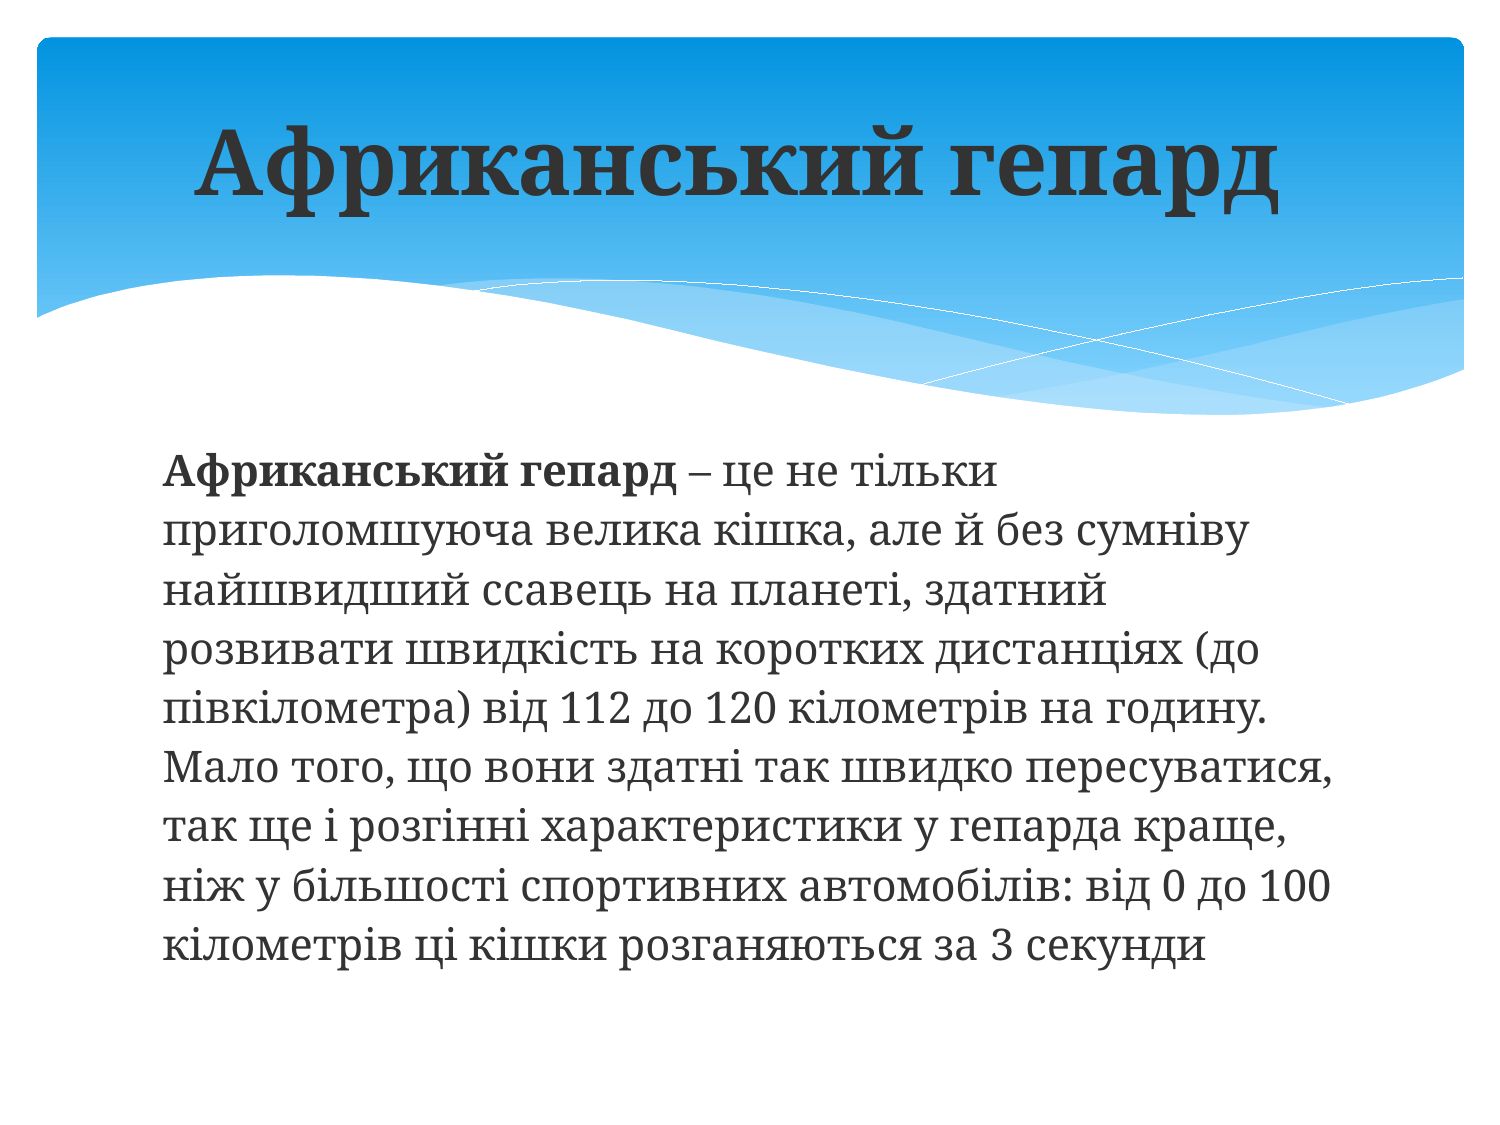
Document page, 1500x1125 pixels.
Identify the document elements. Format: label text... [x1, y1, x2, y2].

title Африканський гепард [75, 55, 1425, 261]
list Африканський гепард – це не тільки приголомшуюча велика кішка, але й без сумніву найшвидший ссавець на планеті, здатний розвивати швидкість на коротких дистанціях (до півкілометра) від 112 до 120 кілометрів на годину. Мало того, що вони здатні так швидко пересуватися, так ще і розгінні характеристики у гепарда краще, ніж у більшості спортивних автомобілів: від 0 до 100 кілометрів ці кішки розганяються за 3 секунди [147, 432, 1363, 999]
